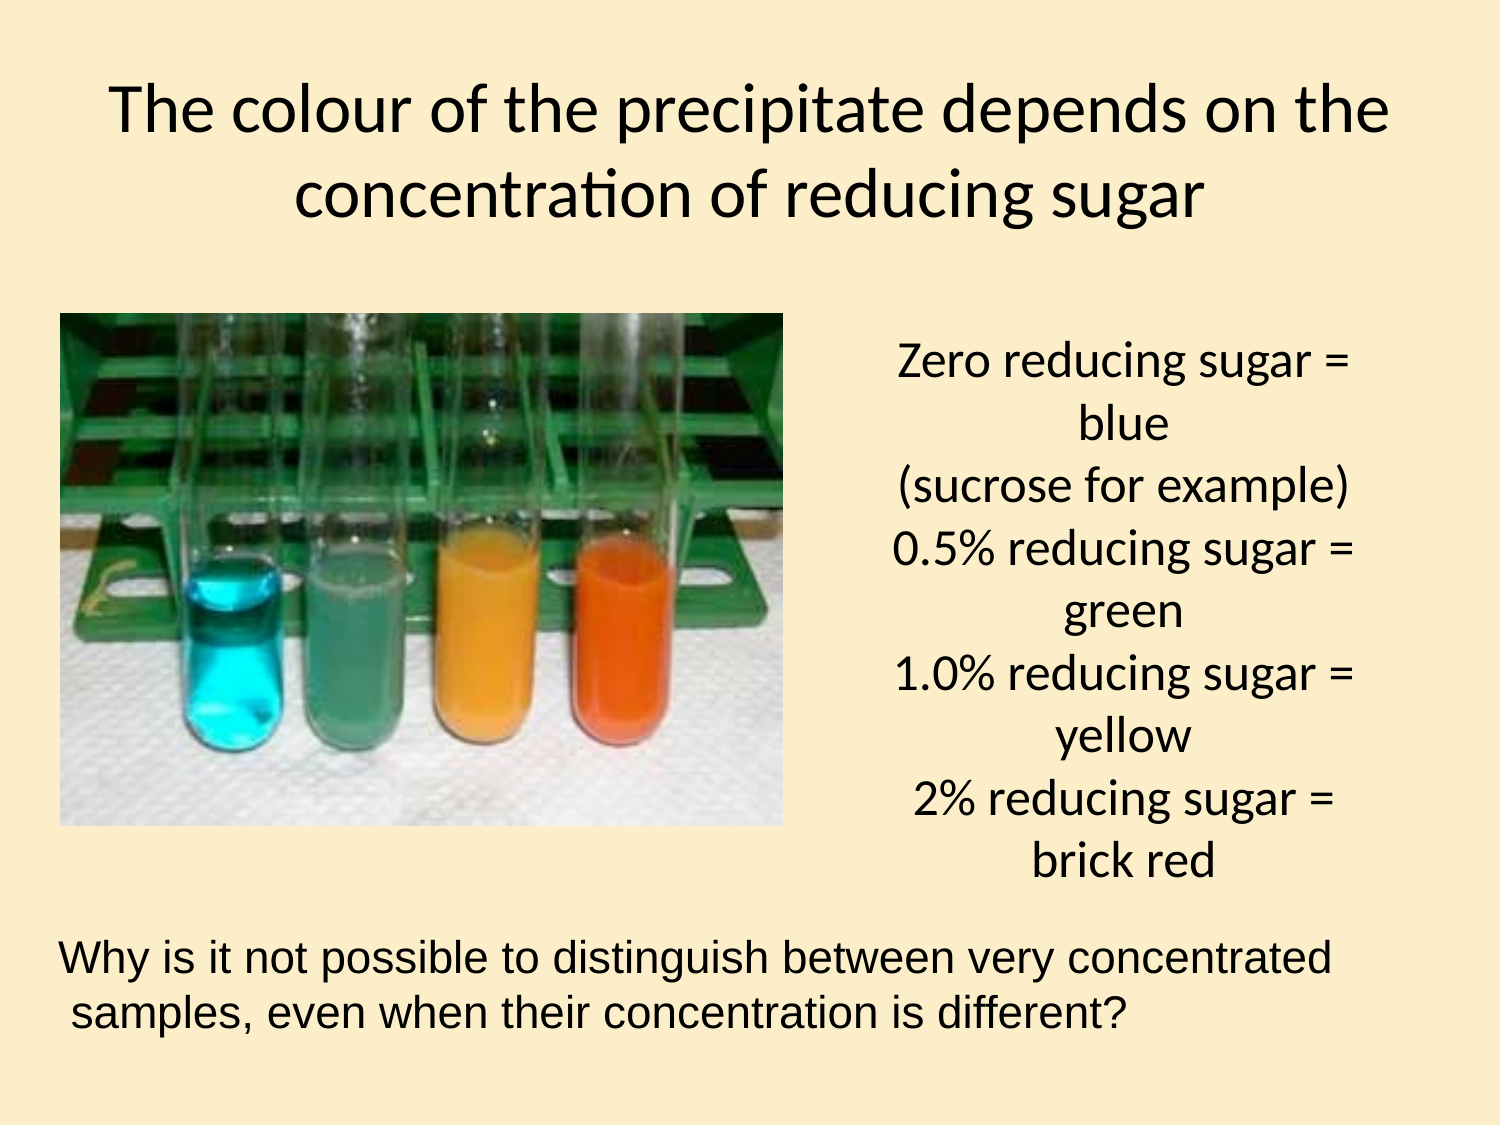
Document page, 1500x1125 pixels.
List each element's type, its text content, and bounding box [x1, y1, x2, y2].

text_box Why is it not possible to distinguish between very concentrated samples, even when their concentration is different? [52, 921, 1431, 1044]
picture [60, 313, 784, 827]
text_box The colour of the precipitate depends on the concentration of reducing sugar [44, 56, 1458, 238]
text_box Zero reducing sugar = blue (sucrose for example) 0.5% reducing sugar = green 1.0% reducing sugar = yellow 2% reducing sugar = brick red [849, 319, 1398, 894]
